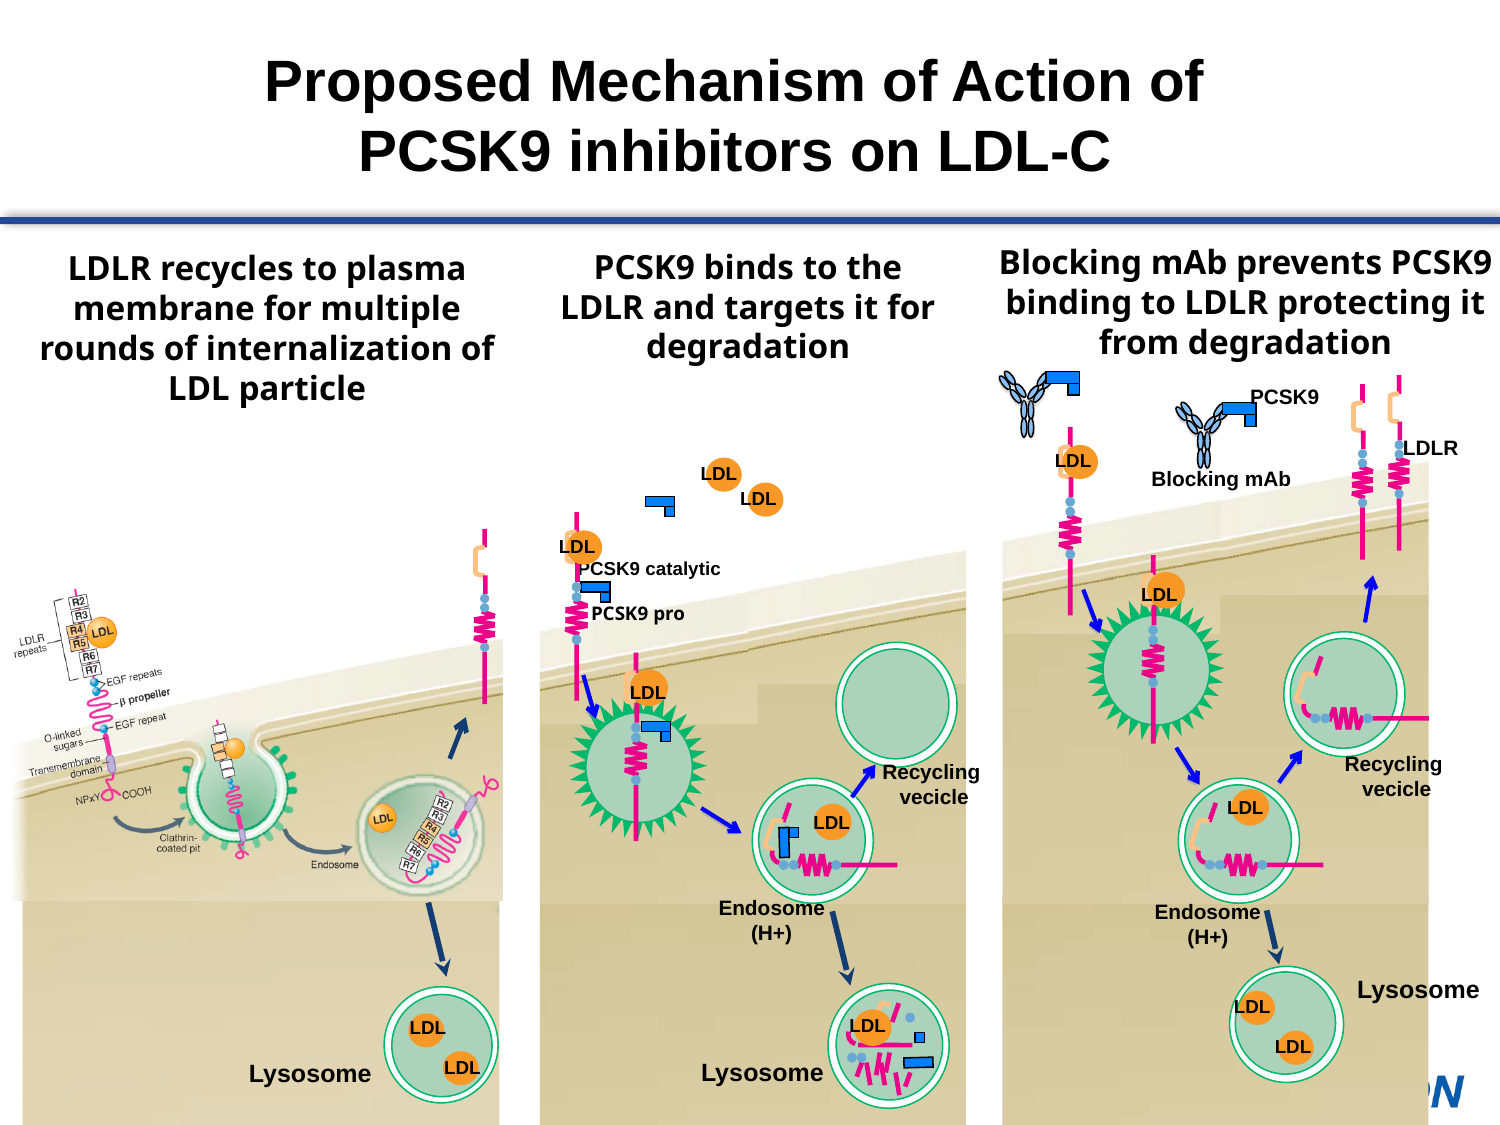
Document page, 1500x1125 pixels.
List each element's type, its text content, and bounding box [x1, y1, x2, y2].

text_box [970, 233, 1500, 1125]
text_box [12, 239, 515, 1125]
text_box Proposed Mechanism of Action of PCSK9 inhibitors on LDL-C [62, 27, 1409, 200]
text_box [539, 238, 965, 1125]
